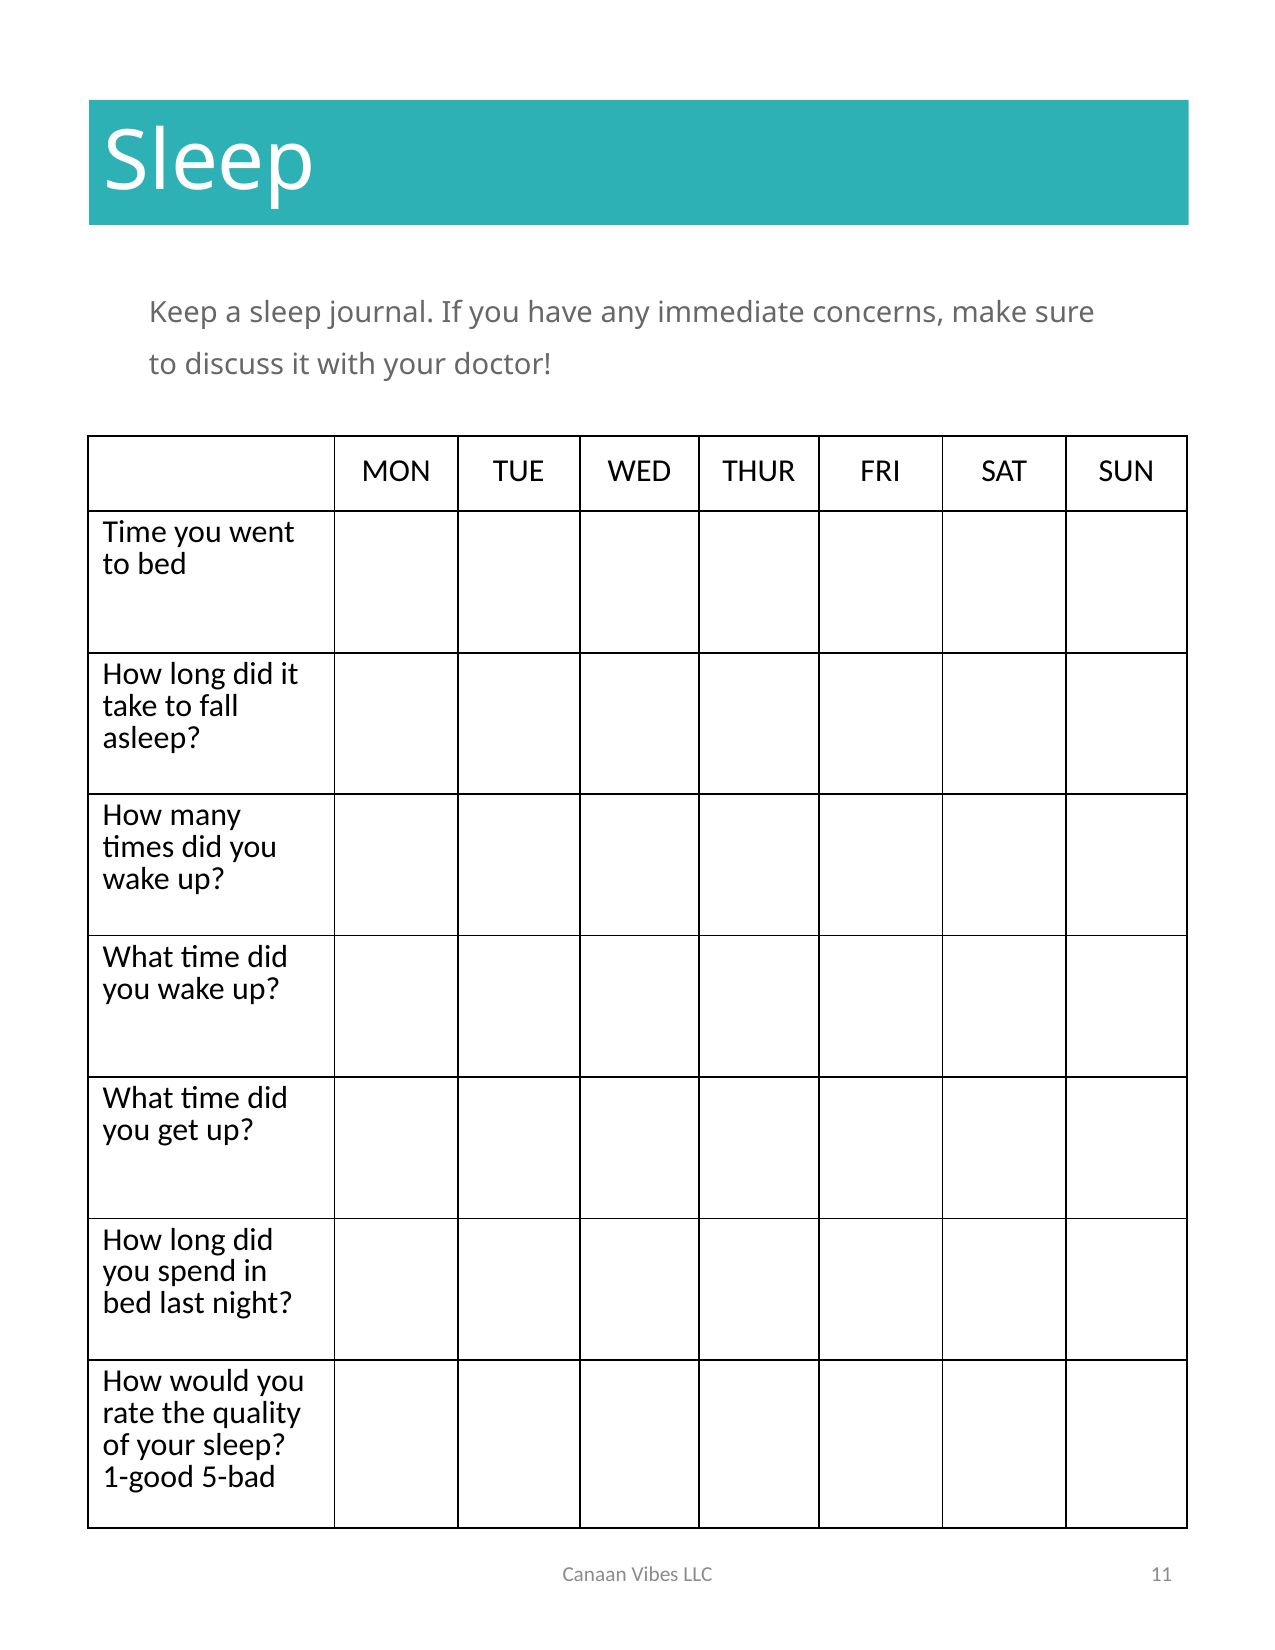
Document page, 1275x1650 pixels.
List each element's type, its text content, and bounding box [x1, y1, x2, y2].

table_cell [459, 1078, 579, 1218]
table_cell How long did you spend in bed last night? [89, 1219, 334, 1359]
table_cell How would you rate the quality of your sleep? 1-good 5-bad [89, 1361, 334, 1527]
table_cell [820, 1361, 942, 1527]
table_header WED [581, 437, 698, 510]
table_cell [700, 1361, 818, 1527]
table_cell [820, 795, 942, 935]
table_cell [335, 1219, 457, 1359]
table_cell [335, 1078, 457, 1218]
table_cell [459, 795, 579, 935]
table_cell [459, 512, 579, 652]
table_cell [700, 654, 818, 793]
footer Canaan Vibes LLC [422, 1529, 853, 1618]
table_cell What time did you get up? [89, 1078, 334, 1218]
table_cell [335, 1361, 457, 1527]
table_cell [581, 795, 698, 935]
slide_number 11 [900, 1529, 1188, 1618]
table_cell [700, 1078, 818, 1218]
table_cell [700, 795, 818, 935]
table_cell [581, 936, 698, 1076]
table_cell How long did it take to fall asleep? [89, 654, 334, 793]
table_cell [820, 1078, 942, 1218]
table_cell What time did you wake up? [89, 936, 334, 1076]
table_cell [1067, 795, 1186, 935]
table_cell [1067, 654, 1186, 793]
table_cell [943, 795, 1065, 935]
table_cell [700, 1219, 818, 1359]
table_cell [581, 1078, 698, 1218]
title Sleep [89, 99, 1189, 225]
table_header FRI [820, 437, 942, 510]
table_cell Time you went to bed [89, 512, 334, 652]
table_cell [943, 654, 1065, 793]
text_box Keep a sleep journal. If you have any immediate concerns, make sure to discuss it with your doctor! [134, 268, 1144, 435]
table_cell [335, 512, 457, 652]
table_cell [335, 795, 457, 935]
table_header SAT [943, 437, 1065, 510]
table_cell [459, 1219, 579, 1359]
table_cell How many times did you wake up? [89, 795, 334, 935]
table_cell [820, 1219, 942, 1359]
table_cell [1067, 936, 1186, 1076]
table_cell [820, 512, 942, 652]
table_cell [459, 654, 579, 793]
table_cell [335, 654, 457, 793]
table_cell [943, 936, 1065, 1076]
table_header SUN [1067, 437, 1186, 510]
table_cell [581, 512, 698, 652]
table_cell [700, 936, 818, 1076]
table_cell [820, 936, 942, 1076]
table_header TUE [459, 437, 579, 510]
table_cell [1067, 1361, 1186, 1527]
table_cell [943, 1219, 1065, 1359]
table_cell [1067, 512, 1186, 652]
table_cell [820, 654, 942, 793]
table_cell [335, 936, 457, 1076]
table_cell [700, 512, 818, 652]
table_header THUR [700, 437, 818, 510]
table_cell [943, 1361, 1065, 1527]
table_header MON [335, 437, 457, 510]
table_cell [943, 1078, 1065, 1218]
table_cell [581, 654, 698, 793]
table_cell [1067, 1219, 1186, 1359]
table_cell [581, 1361, 698, 1527]
table_cell [459, 936, 579, 1076]
table_cell [581, 1219, 698, 1359]
table_header [89, 437, 334, 510]
table_cell [1067, 1078, 1186, 1218]
table_cell [943, 512, 1065, 652]
table_cell [459, 1361, 579, 1527]
